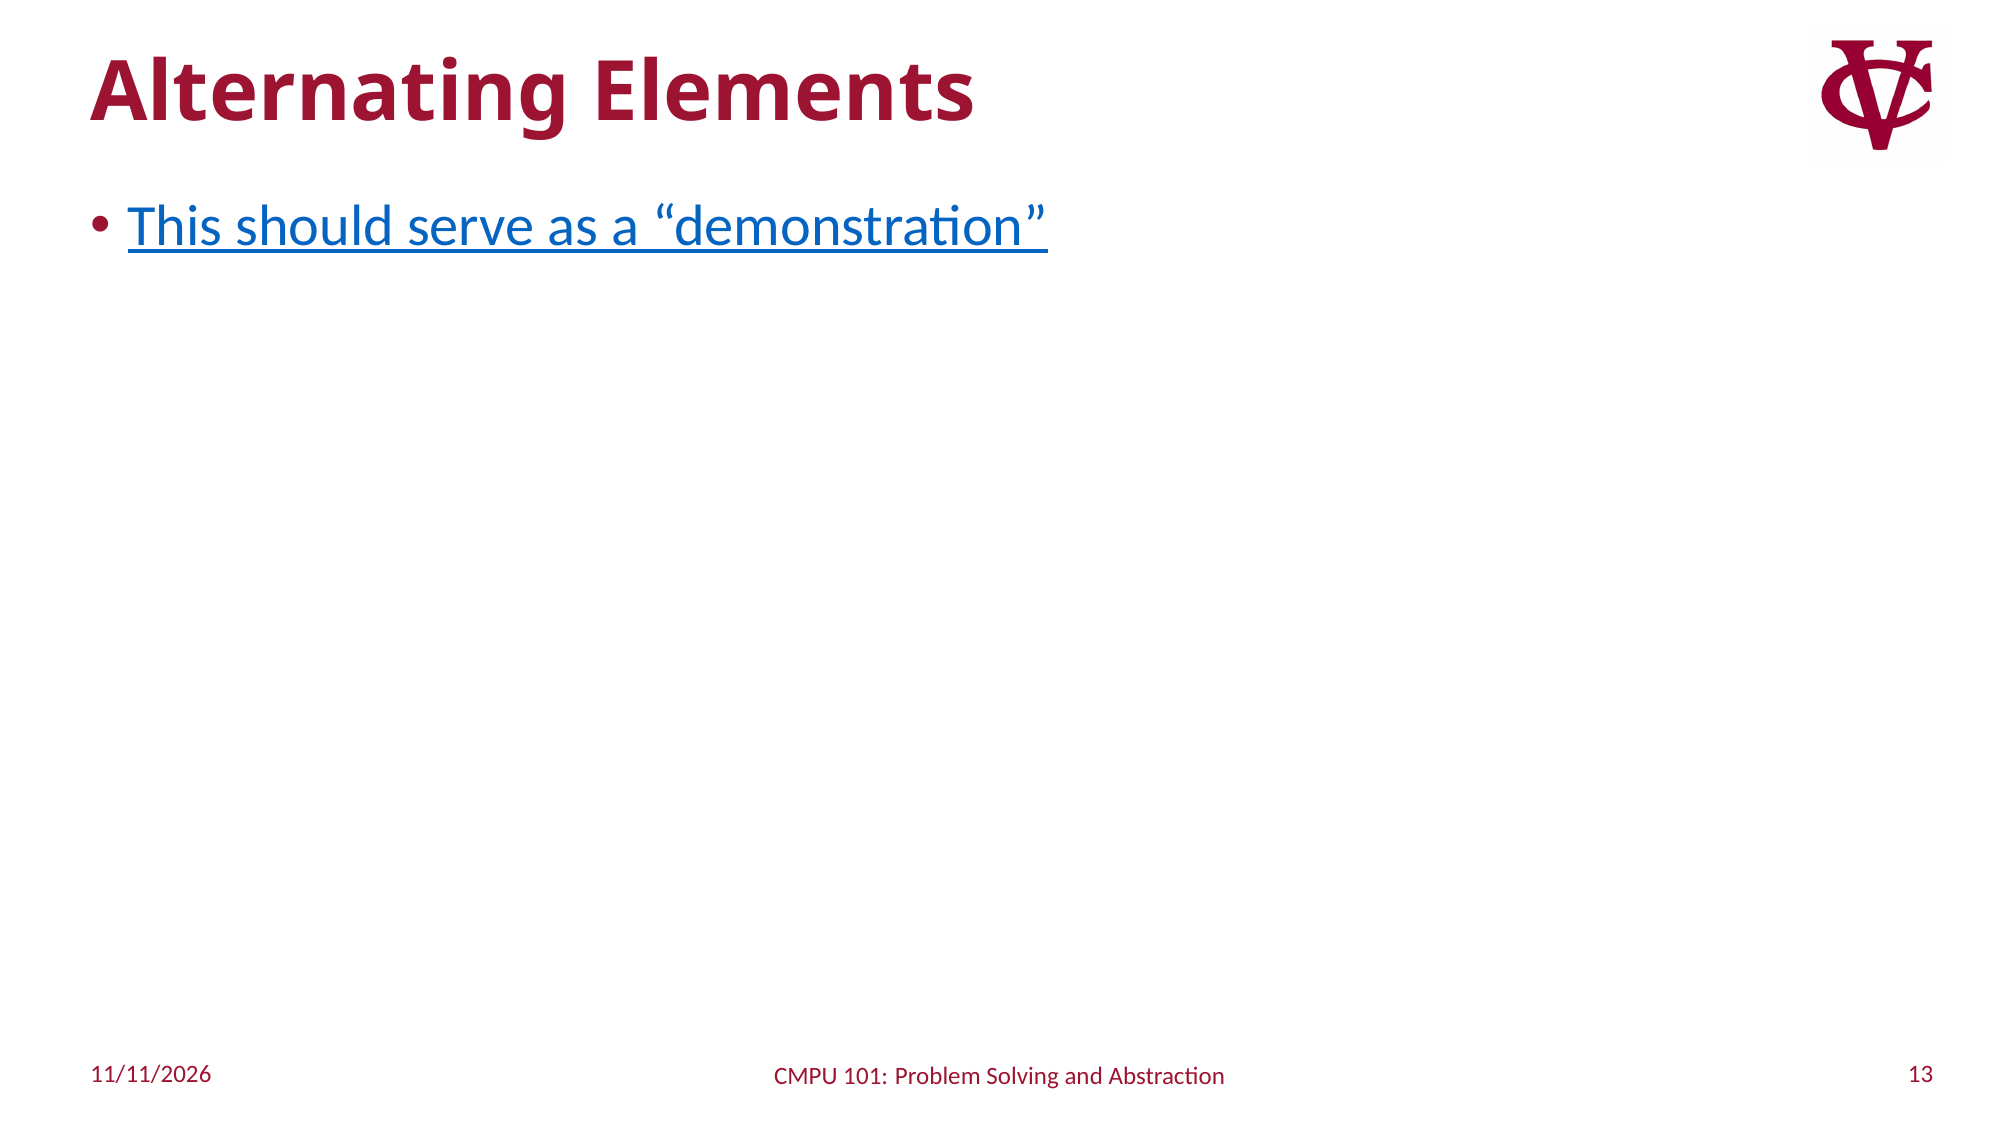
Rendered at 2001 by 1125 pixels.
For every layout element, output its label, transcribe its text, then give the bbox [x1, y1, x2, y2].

footer CMPU 101: Problem Solving and Abstraction [662, 1042, 1338, 1103]
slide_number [75, 1042, 640, 1103]
title Alternating Elements [75, 37, 1793, 151]
slide_number 13 [1384, 1042, 1949, 1103]
list This should serve as a “demonstration” [75, 187, 1925, 1006]
picture [1809, 24, 1949, 164]
